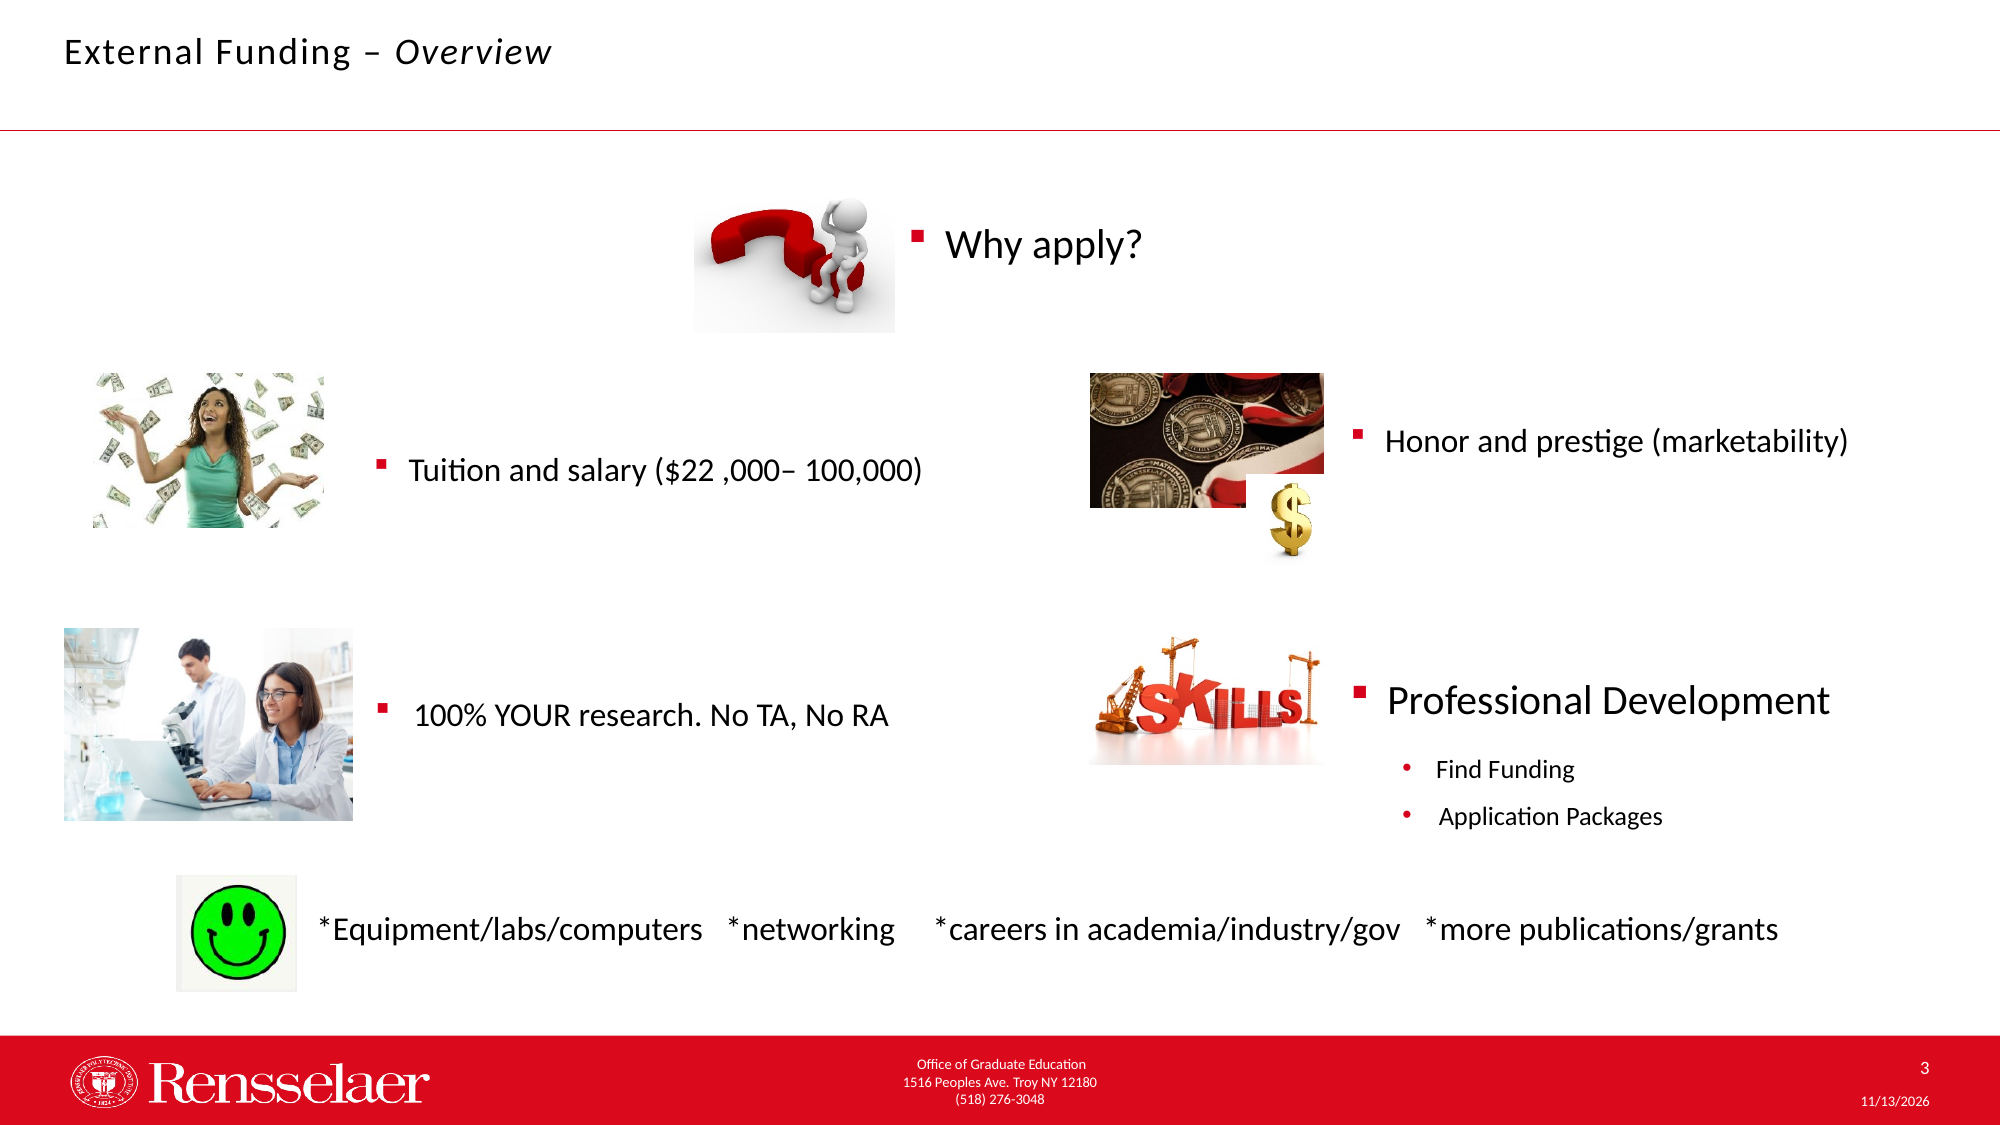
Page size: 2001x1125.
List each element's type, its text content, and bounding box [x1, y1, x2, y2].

text_box Application Packages [1387, 791, 1782, 838]
list External Funding – Overview [49, 24, 1870, 111]
picture [176, 875, 297, 992]
text_box Find Funding [1387, 744, 1782, 791]
text_box *Equipment/labs/computers *networking *careers in academia/industry/gov *more publications/grants [301, 899, 1879, 979]
picture [92, 373, 324, 528]
text_box Honor and prestige (marketability) [1335, 411, 1932, 491]
picture [694, 181, 895, 333]
picture [70, 1056, 430, 1108]
text_box Why apply? [895, 208, 1287, 323]
text_box 100% YOUR research. No TA, No RA [360, 685, 918, 765]
picture [1090, 373, 1337, 565]
picture [64, 628, 353, 822]
text_box Tuition and salary ($22 ,000– 100,000) [358, 440, 1001, 520]
picture [1089, 622, 1324, 765]
text_box Professional Development [1335, 664, 1870, 745]
